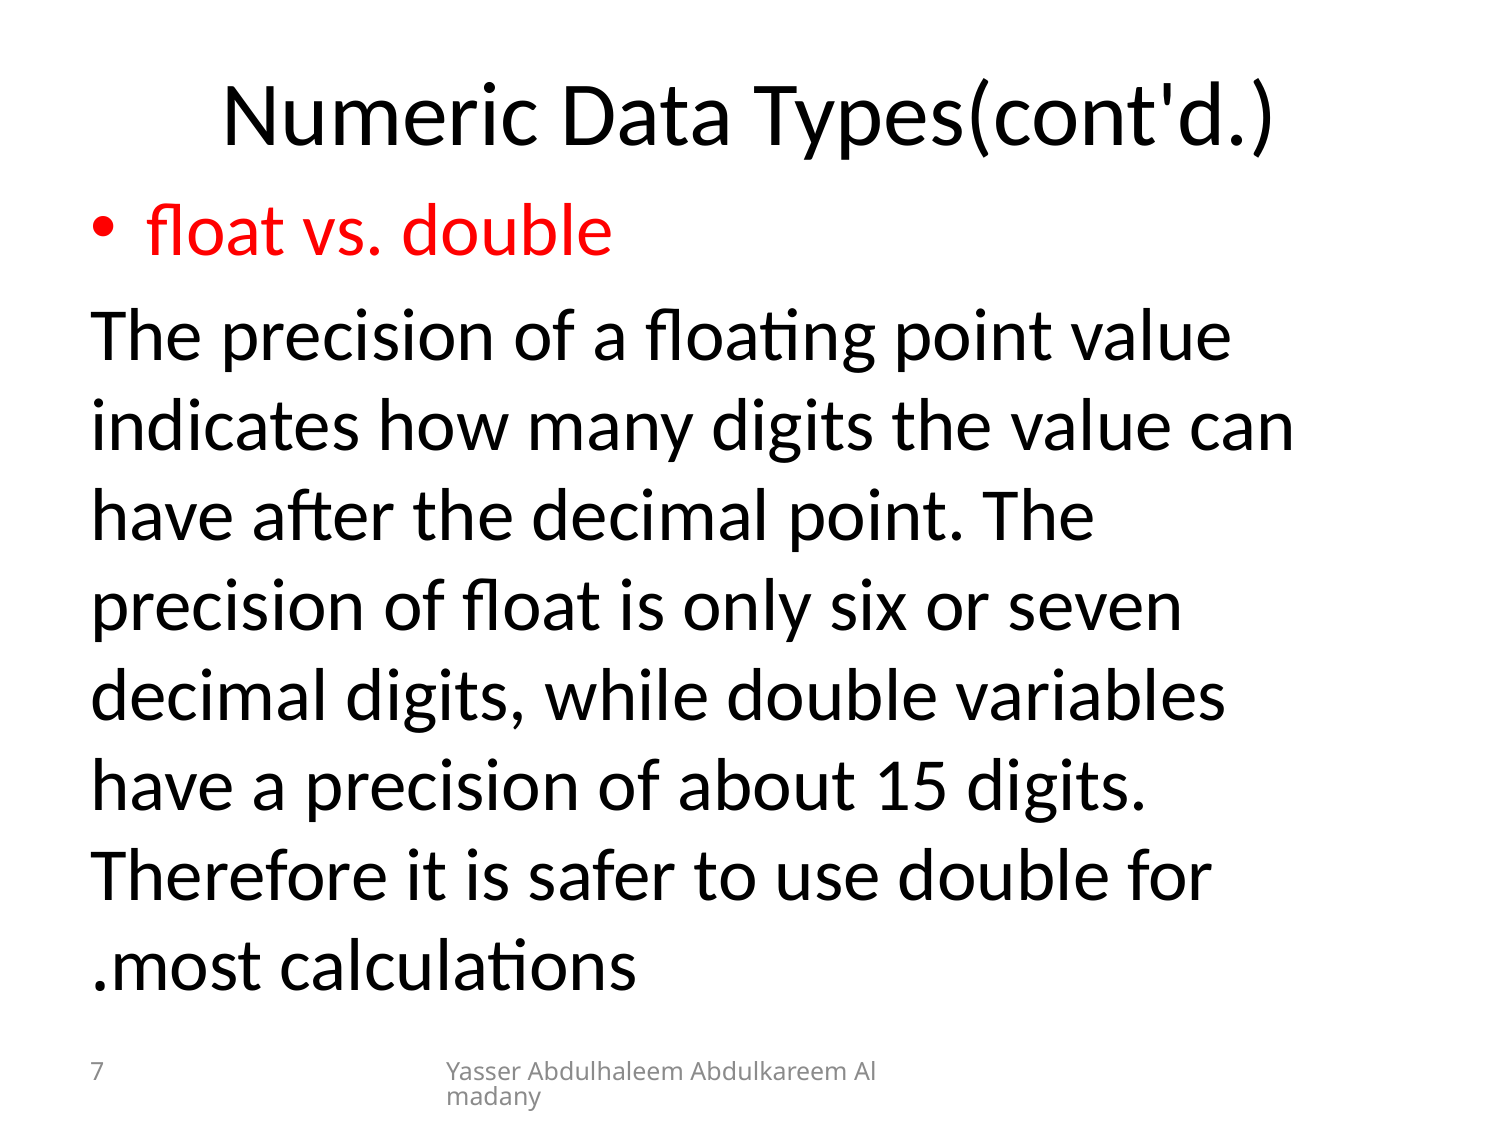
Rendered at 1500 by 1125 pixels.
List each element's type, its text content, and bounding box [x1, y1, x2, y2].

list float vs. double The precision of a floating point value indicates how many digits the value can have after the decimal point. The precision of float is only six or seven decimal digits, while double variables have a precision of about 15 digits. Therefore it is safer to use double for most calculations. [75, 172, 1425, 1005]
footer Yasser Abdulhaleem Abdulkareem Almadany [512, 1042, 988, 1103]
title Numeric Data Types(cont'd.) [75, 45, 1425, 172]
slide_number 7 [75, 1042, 425, 1103]
